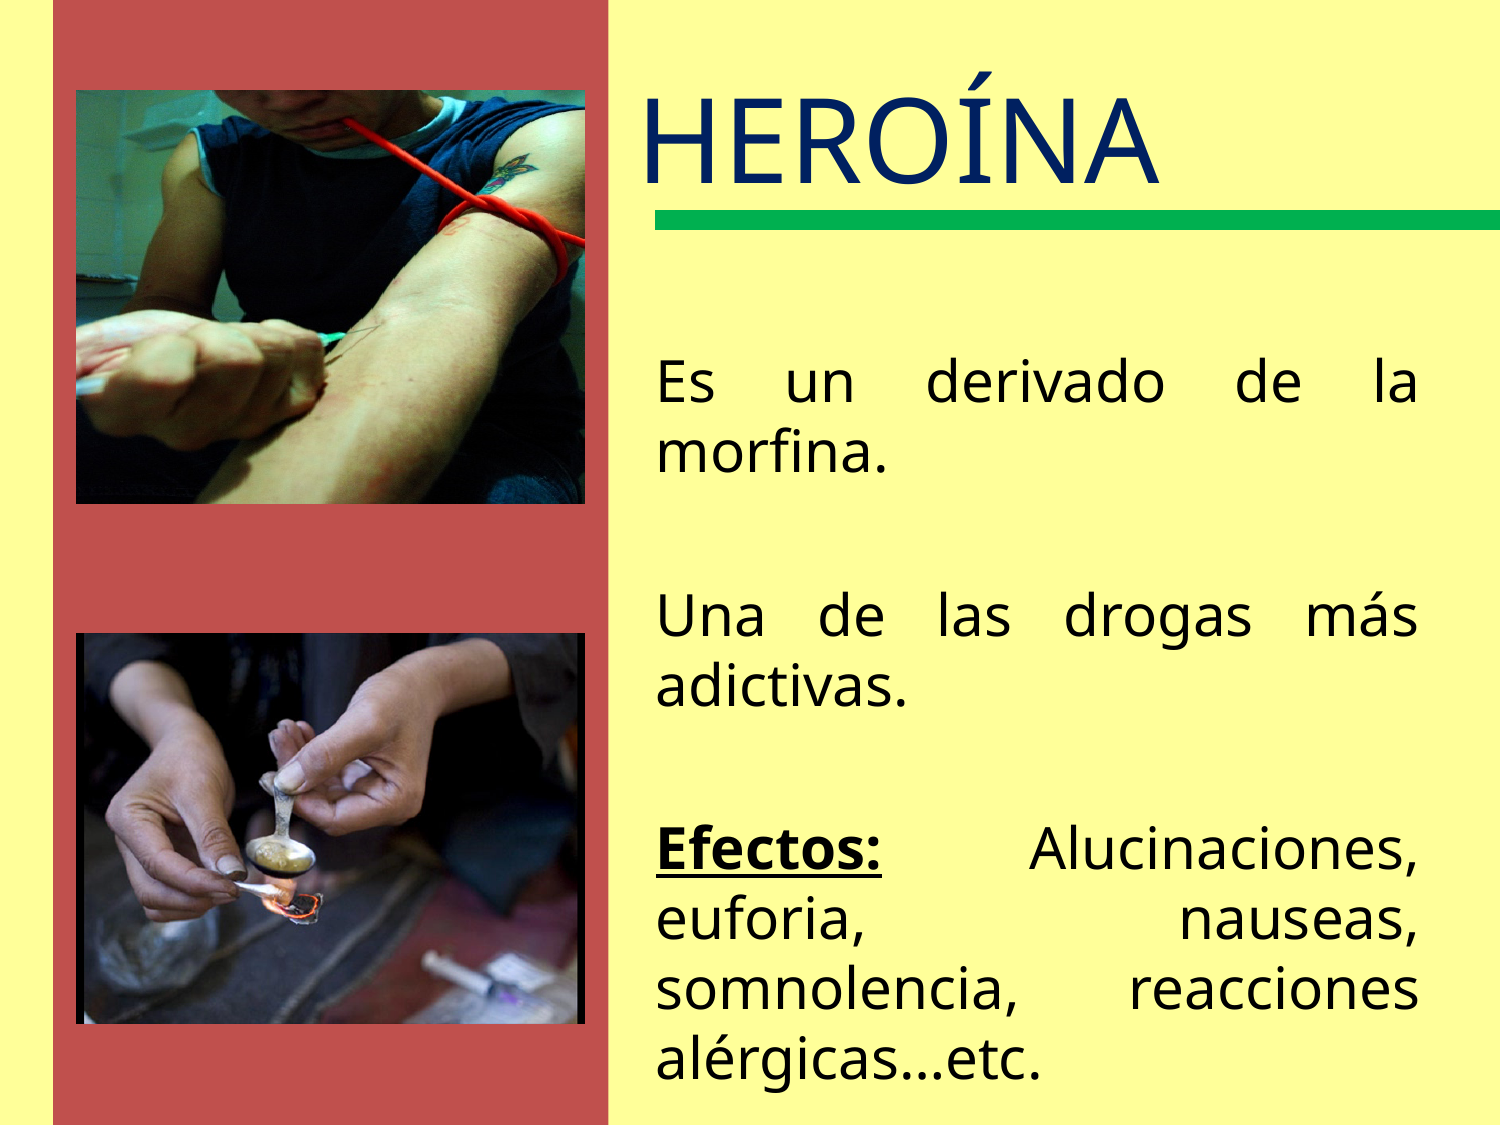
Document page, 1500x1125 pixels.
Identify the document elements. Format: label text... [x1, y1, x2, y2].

picture [76, 633, 585, 1024]
list Es un derivado de la morfina. Una de las drogas más adictivas. Efectos: Alucinaciones, euforia, nauseas, somnolencia, reacciones alérgicas…etc. [584, 255, 1436, 1053]
text_box [51, 0, 610, 1125]
title HEROÍNA [619, 42, 1178, 231]
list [76, 89, 585, 504]
